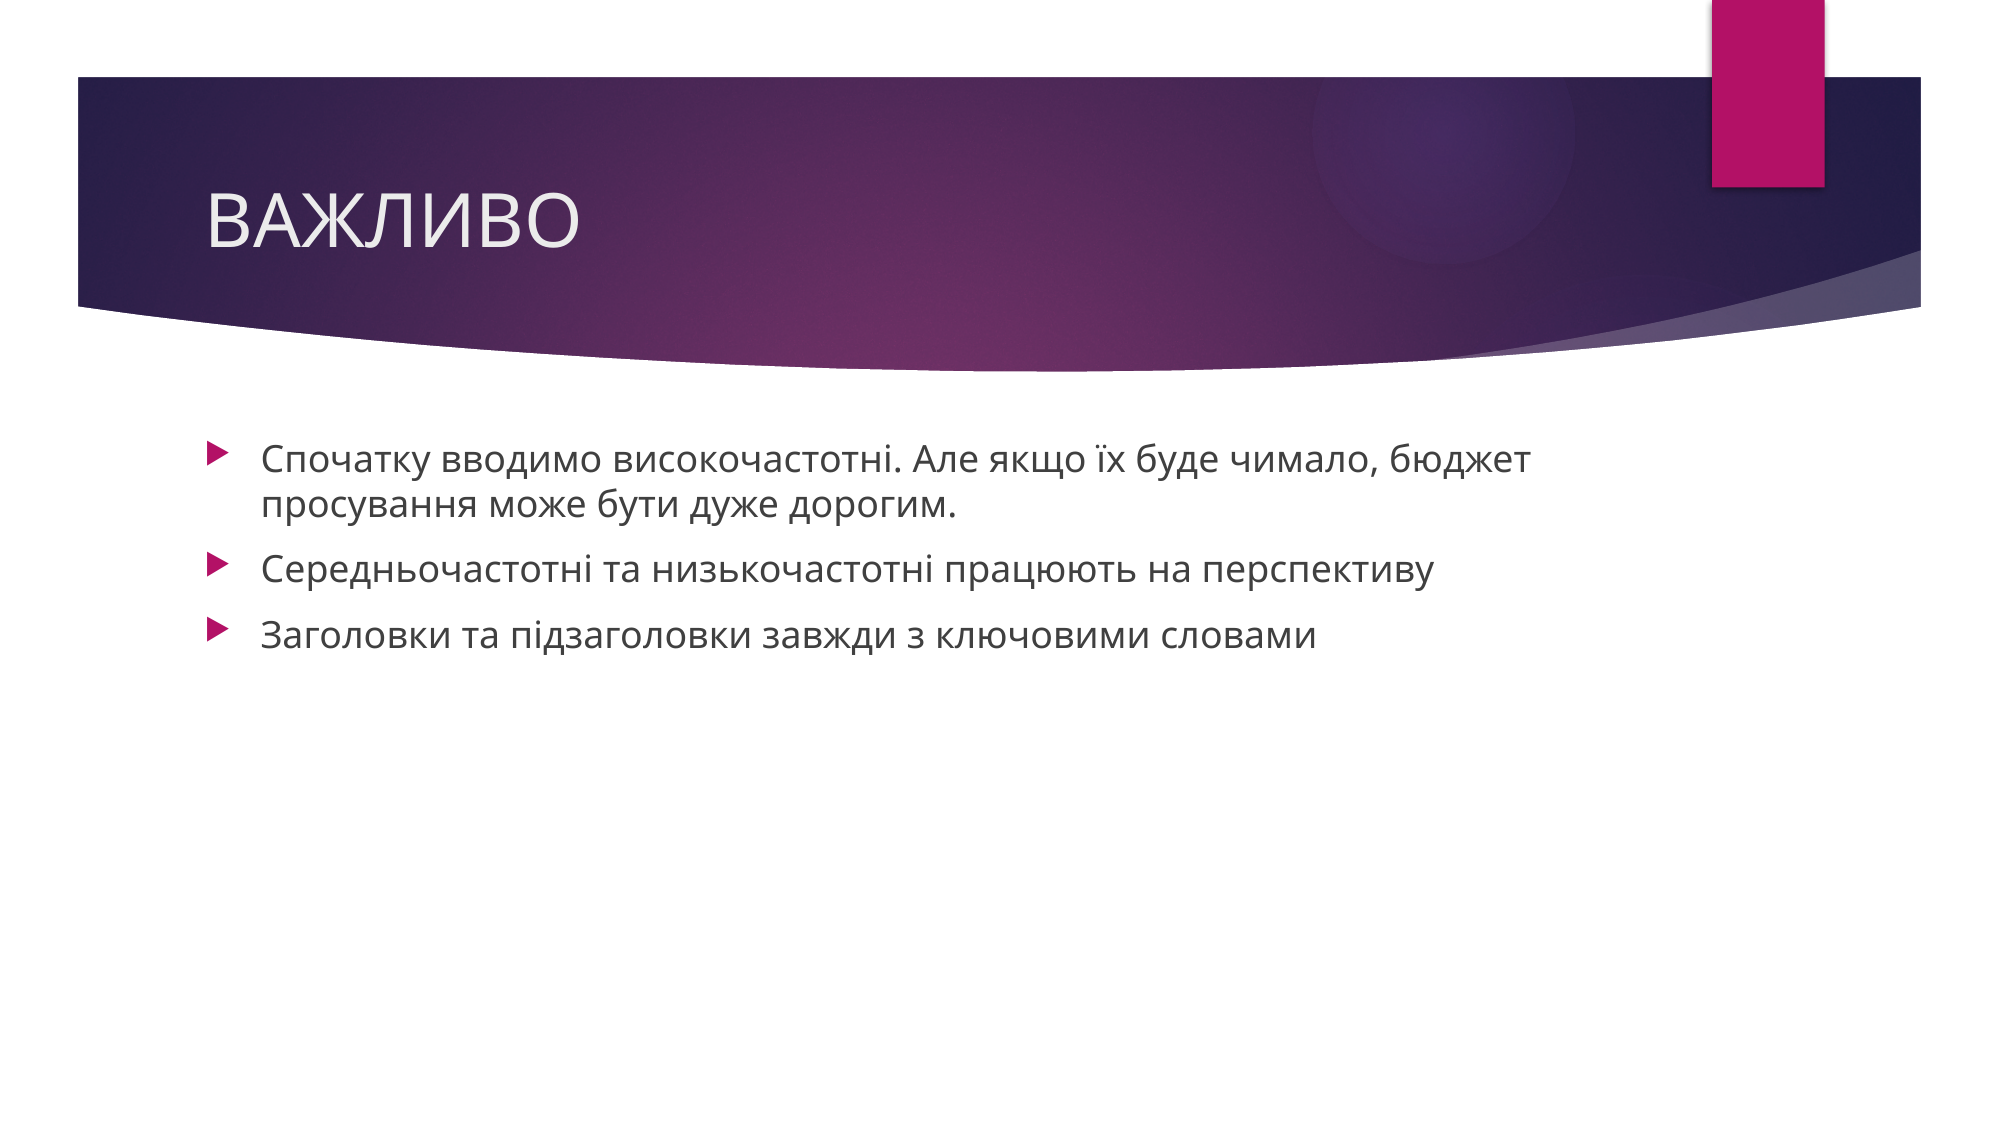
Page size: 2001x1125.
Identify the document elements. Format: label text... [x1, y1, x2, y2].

title ВАЖЛИВО [189, 159, 1627, 276]
list Спочатку вводимо високочастотні. Але якщо їх буде чимало, бюджет просування може бути дуже дорогим. Середньочастотні та низькочастотні працюють на перспективу Заголовки та підзаголовки завжди з ключовими словами [189, 427, 1638, 988]
